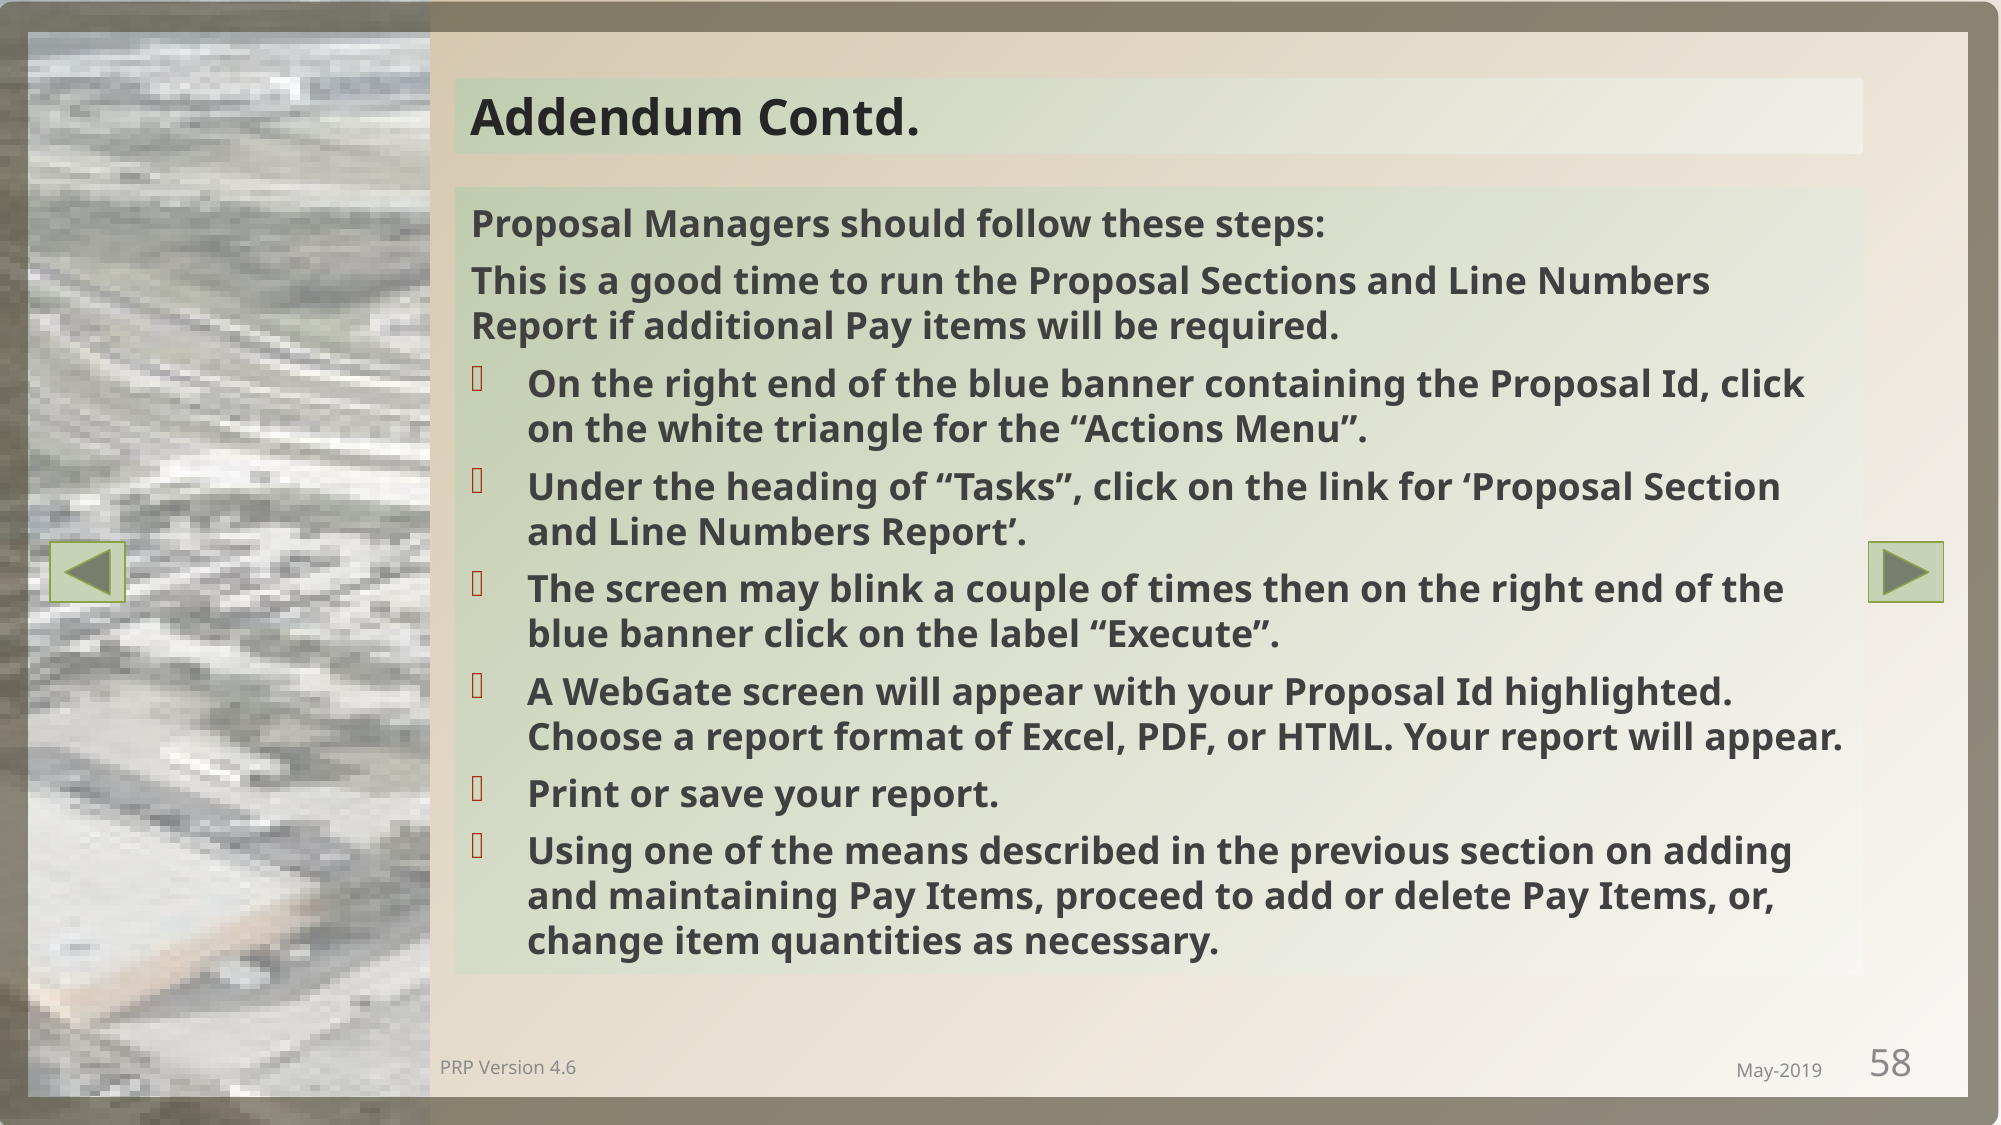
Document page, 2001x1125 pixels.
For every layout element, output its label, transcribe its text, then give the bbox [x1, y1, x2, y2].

footer PRP Version 4.6 [424, 1038, 1675, 1099]
slide_number May-2019 [28, 32, 430, 1097]
text_box Proposal Managers should follow these steps: This is a good time to run the Proposal Sections and Line Numbers Report if additional Pay items will be required. On the right end of the blue banner containing the Proposal Id, click on the white triangle for the “Actions Menu”. Under the heading of “Tasks”, click on the link for ‘Proposal Section and Line Numbers Report’. The screen may blink a couple of times then on the right end of the blue banner click on the label “Execute”. A WebGate screen will appear with your Proposal Id highlighted. Choose a report format of Excel, PDF, or HTML. Your report will appear. Print or save your report. Using one of the means described in the previous section on adding and maintaining Pay Items, proceed to add or delete Pay Items, or, change item quantities as necessary. [455, 187, 1863, 975]
slide_number May-2019 [0, 0, 430, 7]
slide_number May-2019 [1678, 1039, 1838, 1101]
text_box Addendum Contd. [455, 78, 1863, 154]
